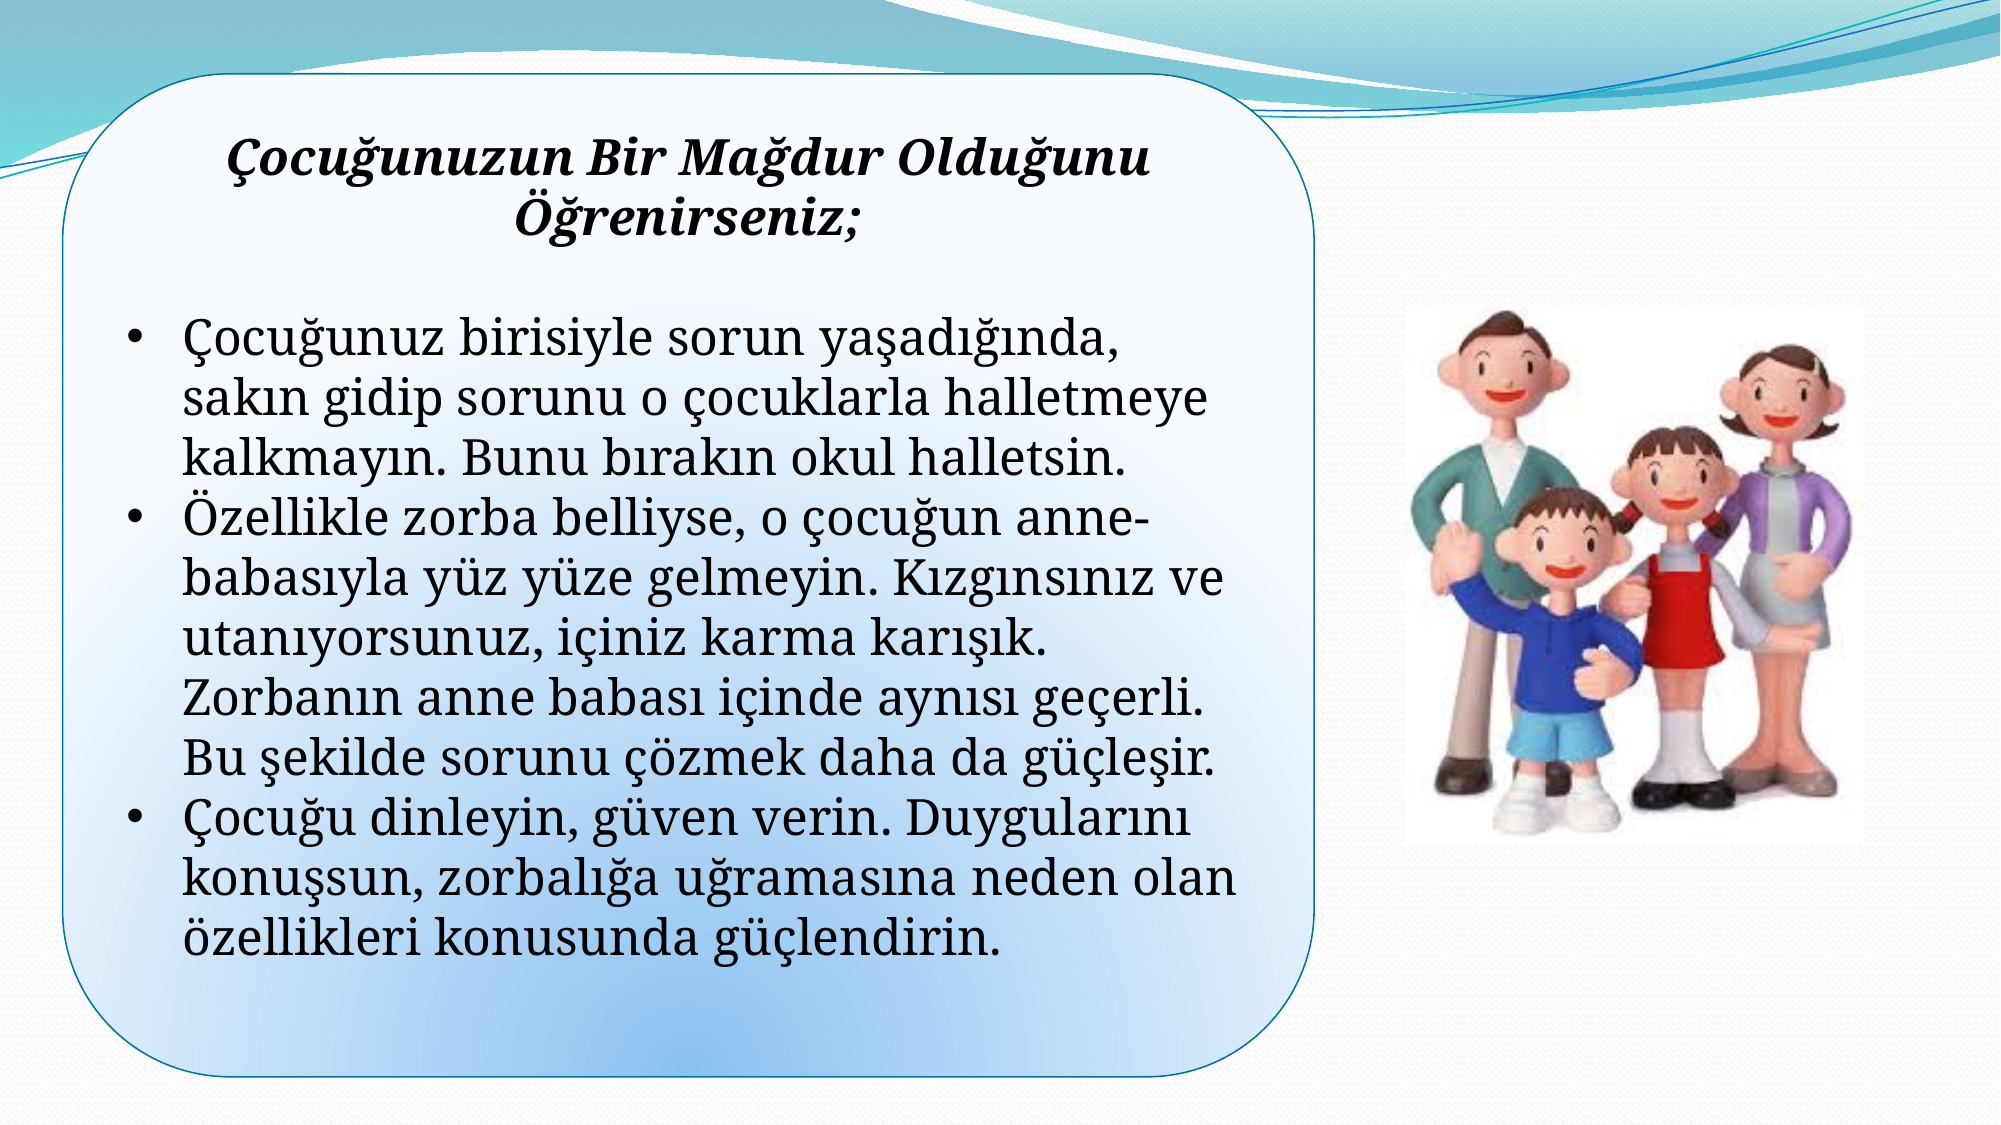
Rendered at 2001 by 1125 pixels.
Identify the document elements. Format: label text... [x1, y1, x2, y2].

picture [1405, 307, 1865, 844]
text_box Çocuğunuzun Bir Mağdur Olduğunu Öğrenirseniz; Çocuğunuz birisiyle sorun yaşadığında, sakın gidip sorunu o çocuklarla halletmeye kalkmayın. Bunu bırakın okul halletsin. Özellikle zorba belliyse, o çocuğun anne-babasıyla yüz yüze gelmeyin. Kızgınsınız ve utanıyorsunuz, içiniz karma karışık. Zorbanın anne babası içinde aynısı geçerli. Bu şekilde sorunu çözmek daha da güçleşir. Çocuğu dinleyin, güven verin. Duygularını konuşsun, zorbalığa uğramasına neden olan özellikleri konusunda güçlendirin. [61, 72, 1315, 1078]
